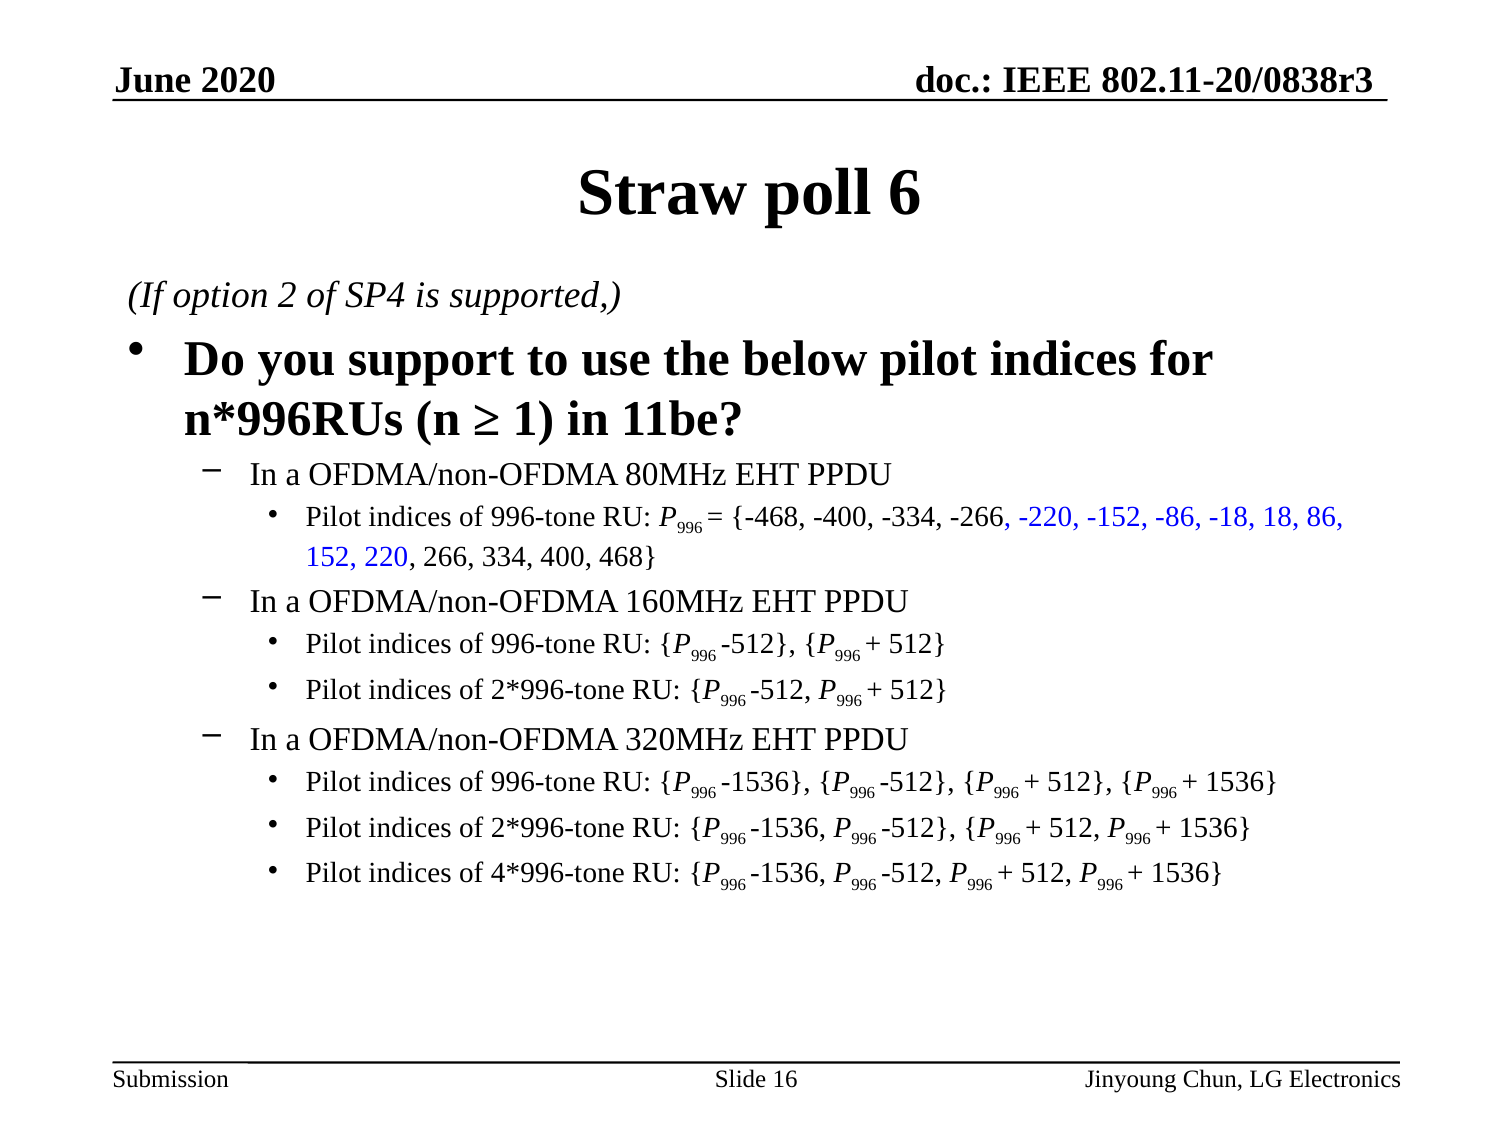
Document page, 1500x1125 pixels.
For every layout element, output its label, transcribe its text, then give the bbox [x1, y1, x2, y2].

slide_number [114, 54, 278, 101]
list (If option 2 of SP4 is supported,) Do you support to use the below pilot indices for n*996RUs (n ≥ 1) in 11be? In a OFDMA/non-OFDMA 80MHz EHT PPDU Pilot indices of 996-tone RU: P996 = {-468, -400, -334, -266, -220, -152, -86, -18, 18, 86, 152, 220, 266, 334, 400, 468} In a OFDMA/non-OFDMA 160MHz EHT PPDU Pilot indices of 996-tone RU: {P996 -512}, {P996 + 512} Pilot indices of 2*996-tone RU: {P996 -512, P996 + 512} In a OFDMA/non-OFDMA 320MHz EHT PPDU Pilot indices of 996-tone RU: {P996 -1536}, {P996 -512}, {P996 + 512}, {P996 + 1536} Pilot indices of 2*996-tone RU: {P996 -1536, P996 -512}, {P996 + 512, P996 + 1536} Pilot indices of 4*996-tone RU: {P996 -1536, P996 -512, P996 + 512, P996 + 1536} [112, 262, 1388, 1000]
slide_number Slide 16 [712, 1061, 800, 1093]
footer Jinyoung Chun, LG Electronics [1081, 1061, 1402, 1093]
title Straw poll 6 [112, 112, 1388, 262]
